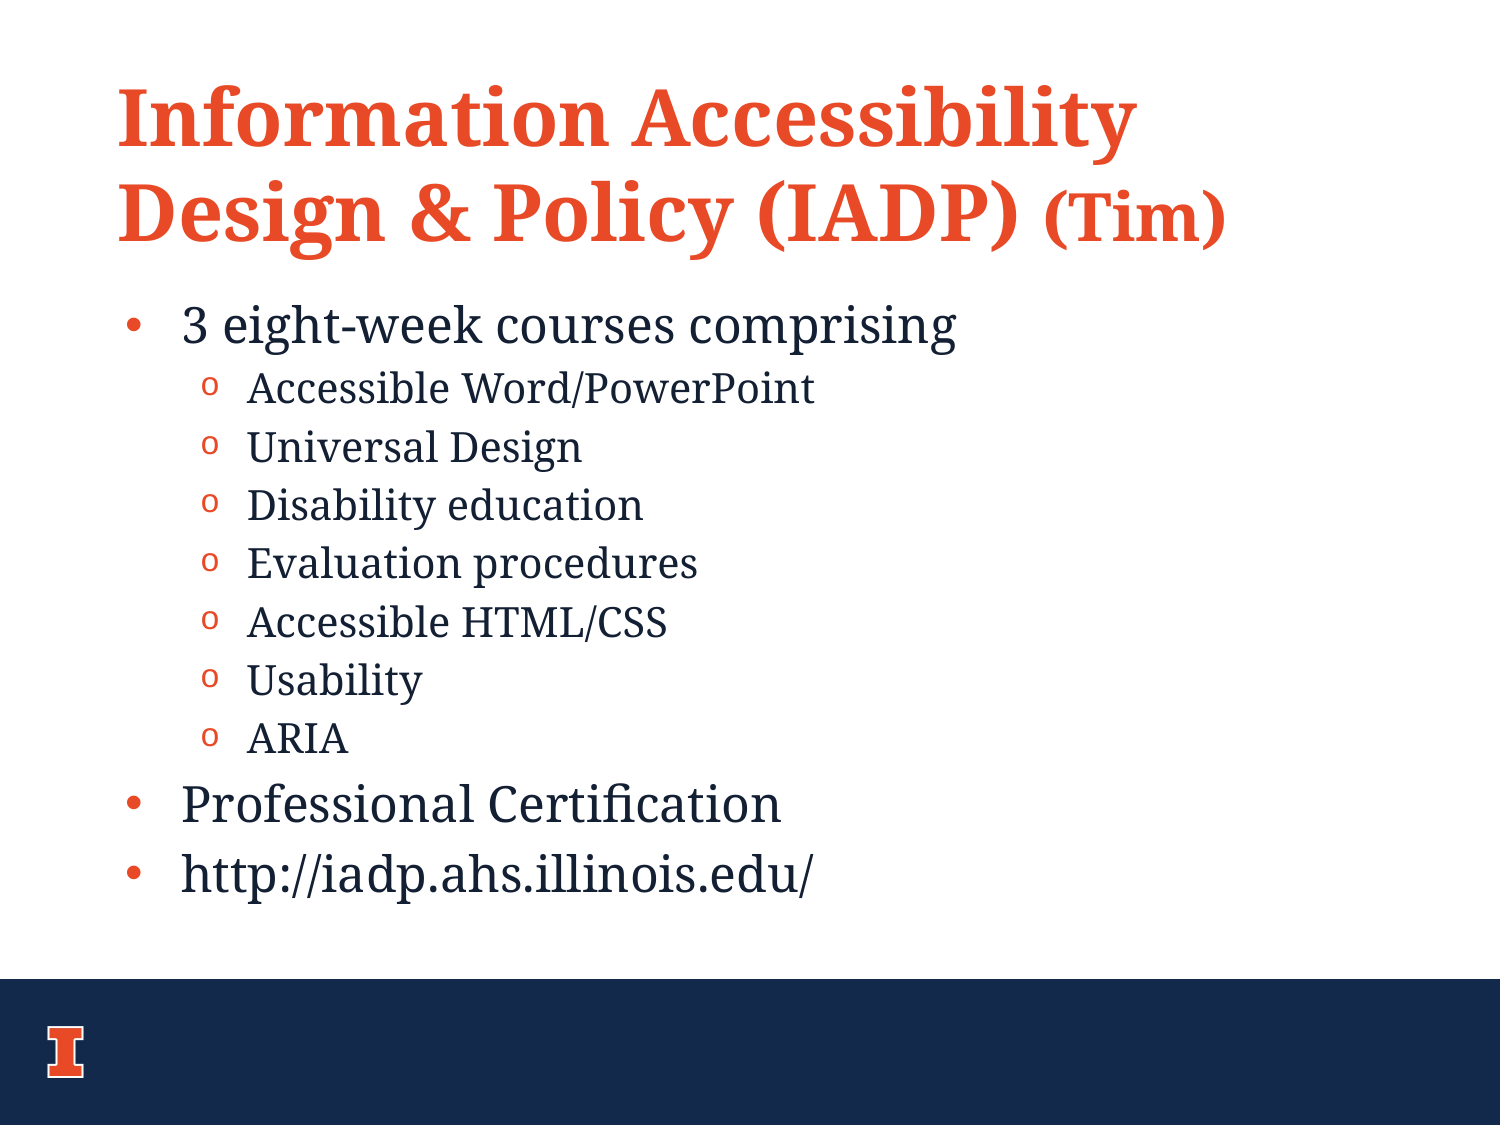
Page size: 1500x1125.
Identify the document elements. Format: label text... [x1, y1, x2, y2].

title Information Accessibility Design & Policy (IADP) (Tim) [103, 59, 1397, 287]
list 3 eight-week courses comprising Accessible Word/PowerPoint Universal Design Disability education Evaluation procedures Accessible HTML/CSS Usability ARIA Professional Certification http://iadp.ahs.illinois.edu/ [110, 286, 1404, 925]
picture [0, 0, 1500, 1125]
